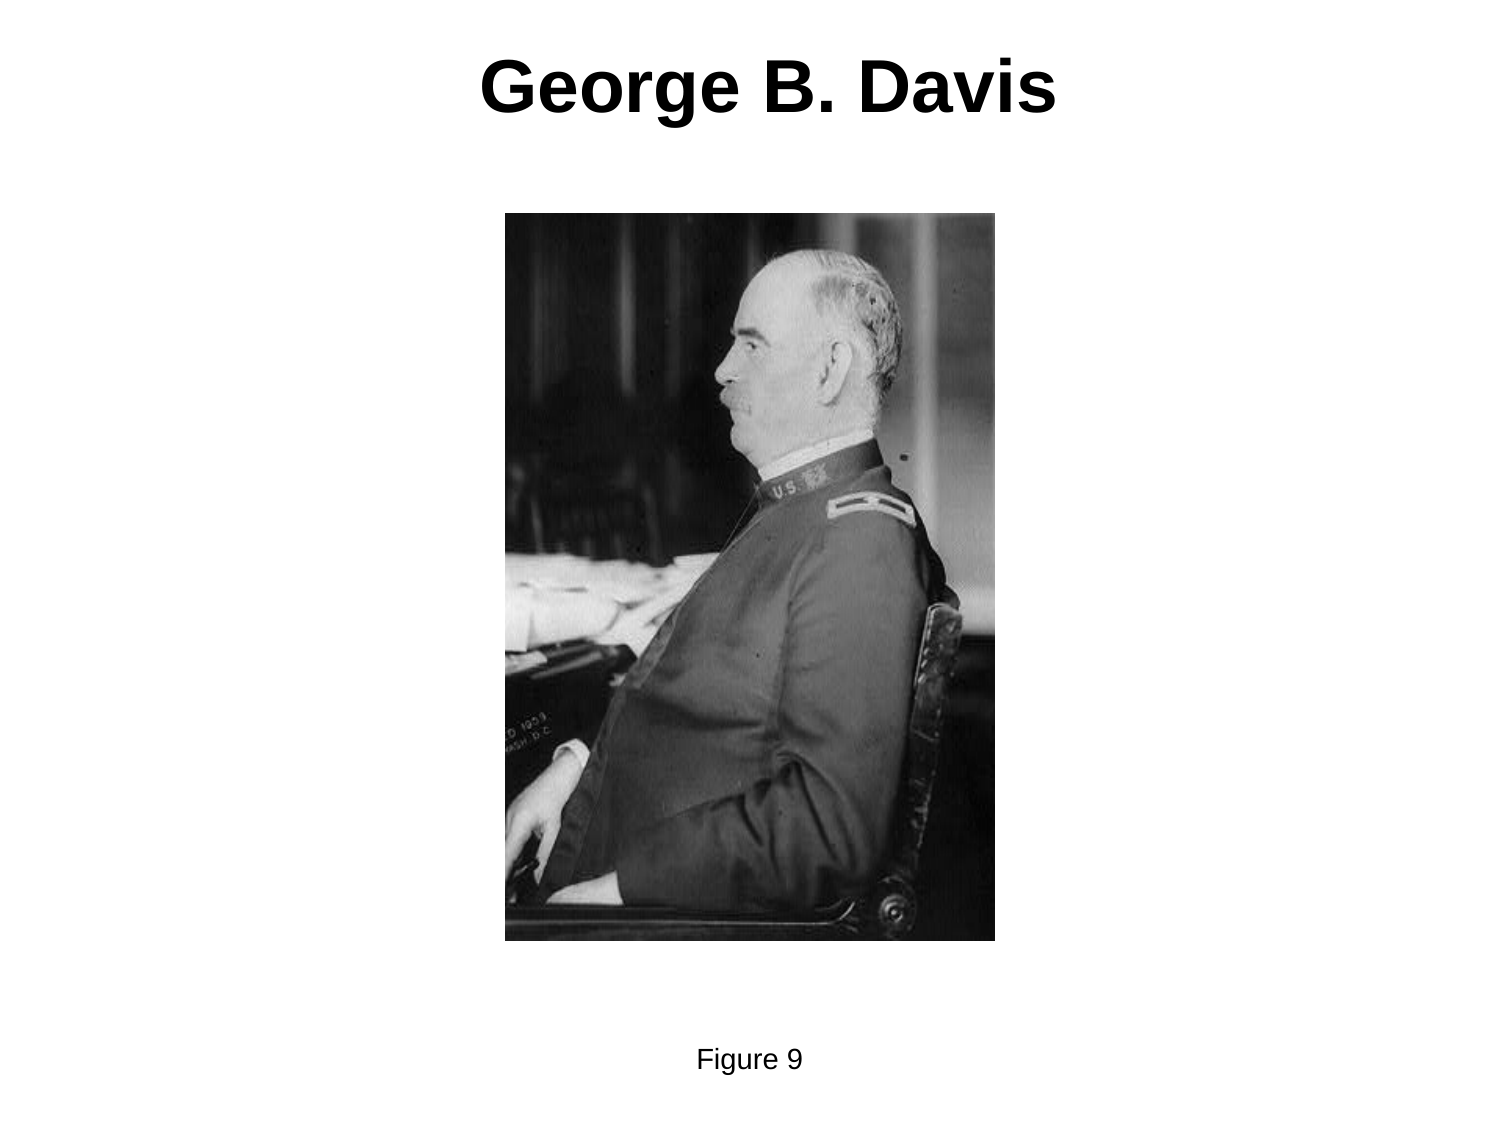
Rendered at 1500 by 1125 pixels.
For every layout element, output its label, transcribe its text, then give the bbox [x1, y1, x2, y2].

text_box Figure 9 [449, 1025, 1050, 1101]
picture [505, 213, 995, 942]
title George B. Davis [75, 45, 1425, 233]
